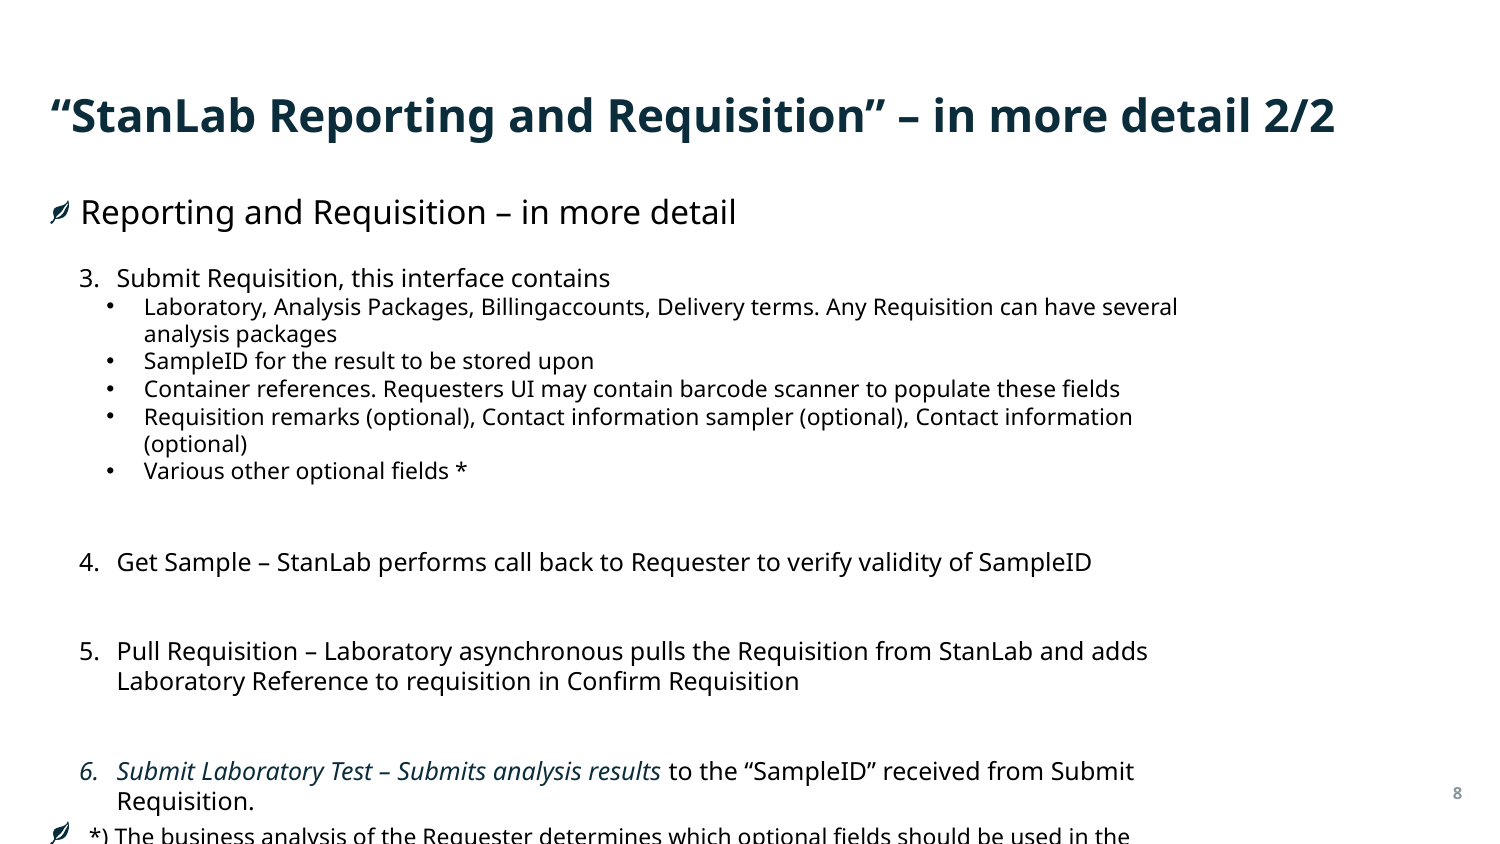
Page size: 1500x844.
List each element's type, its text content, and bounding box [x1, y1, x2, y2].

list Reporting and Requisition – in more detail Submit Requisition, this interface contains Laboratory, Analysis Packages, Billingaccounts, Delivery terms. Any Requisition can have several analysis packages SampleID for the result to be stored upon Container references. Requesters UI may contain barcode scanner to populate these fields Requisition remarks (optional), Contact information sampler (optional), Contact information (optional) Various other optional fields * Get Sample – StanLab performs call back to Requester to verify validity of SampleID Pull Requisition – Laboratory asynchronous pulls the Requisition from StanLab and adds Laboratory Reference to requisition in Confirm Requisition Submit Laboratory Test – Submits analysis results to the “SampleID” received from Submit Requisition. *) The business analysis of the Requester determines which optional fields should be used in the implementation. [50, 194, 1208, 844]
title “StanLab Reporting and Requisition” – in more detail 2/2 [50, 86, 1450, 138]
picture [50, 200, 69, 224]
slide_number 8 [1393, 784, 1463, 805]
picture [50, 821, 69, 844]
